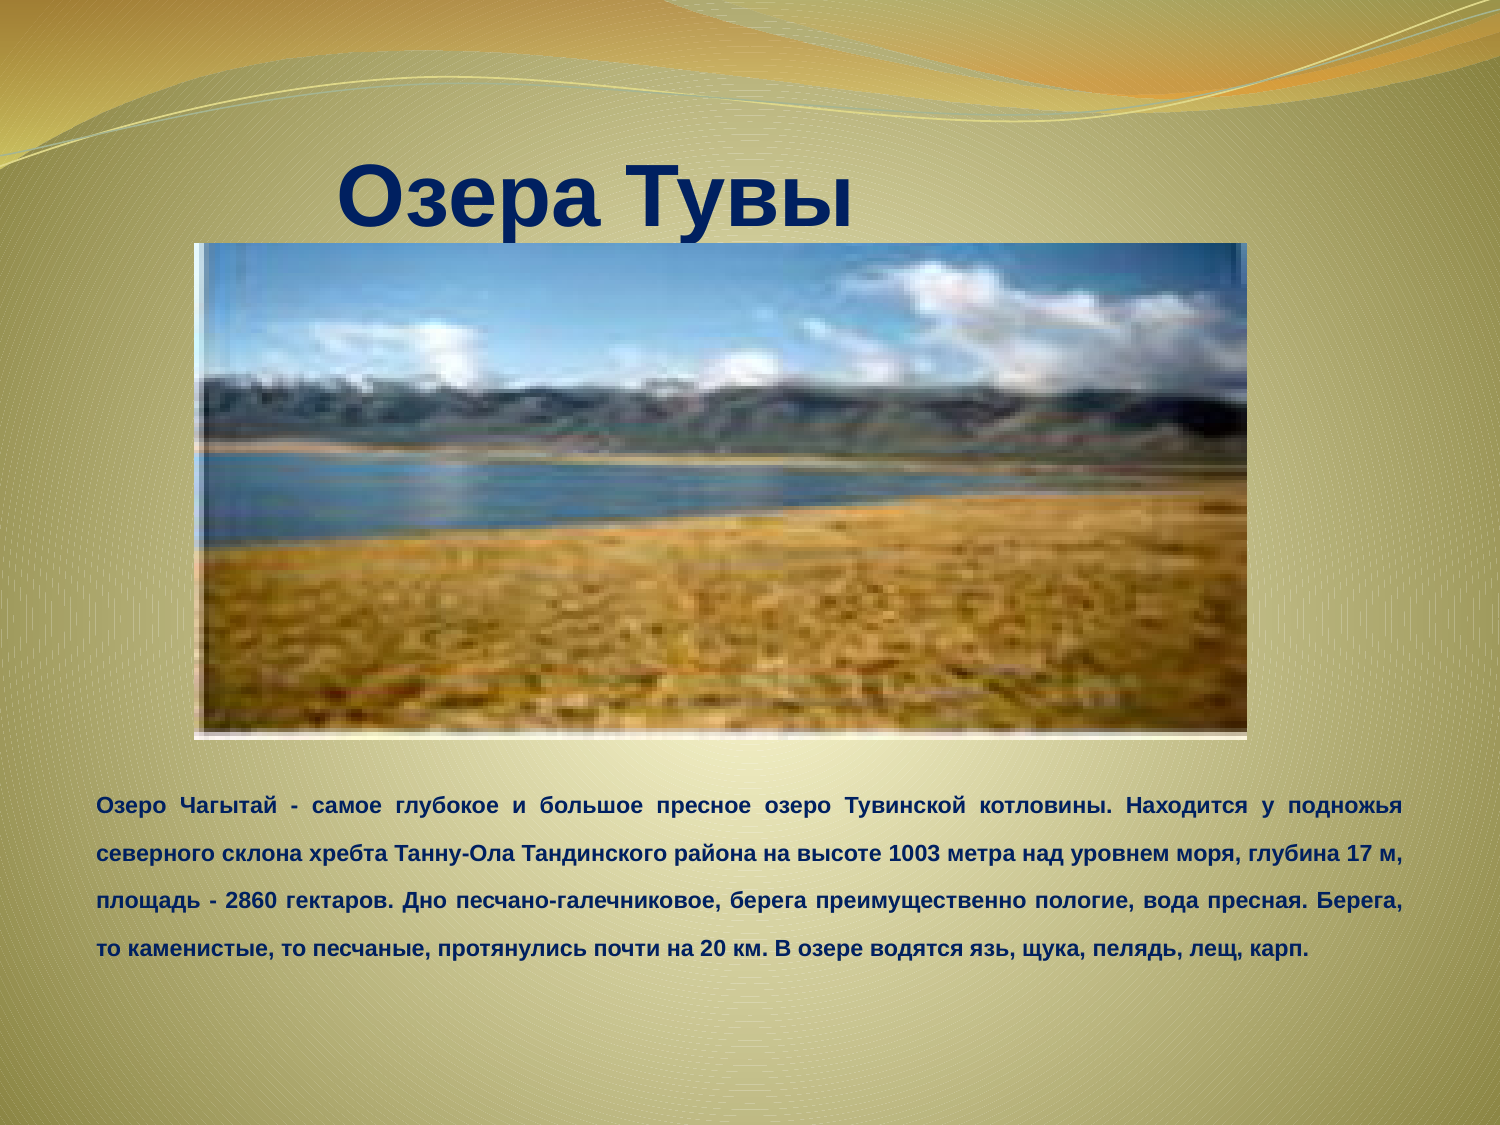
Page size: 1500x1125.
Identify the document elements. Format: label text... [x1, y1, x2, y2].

picture [194, 243, 1247, 740]
list Озеро Чагытай - самое глубокое и большое пресное озеро Тувинской котловины. Находится у подножья северного склона хребта Танну-Ола Тандинского района на высоте 1003 метра над уровнем моря, глубина 17 м, площадь - 2860 гектаров. Дно песчано-галечниковое, берега преимущественно пологие, вода пресная. Берега, то каменистые, то песчаные, протянулись почти на 20 км. В озере водятся язь, щука, пелядь, лещ, карп. [88, 763, 1412, 1059]
title Озера Тувы [336, 137, 1284, 244]
